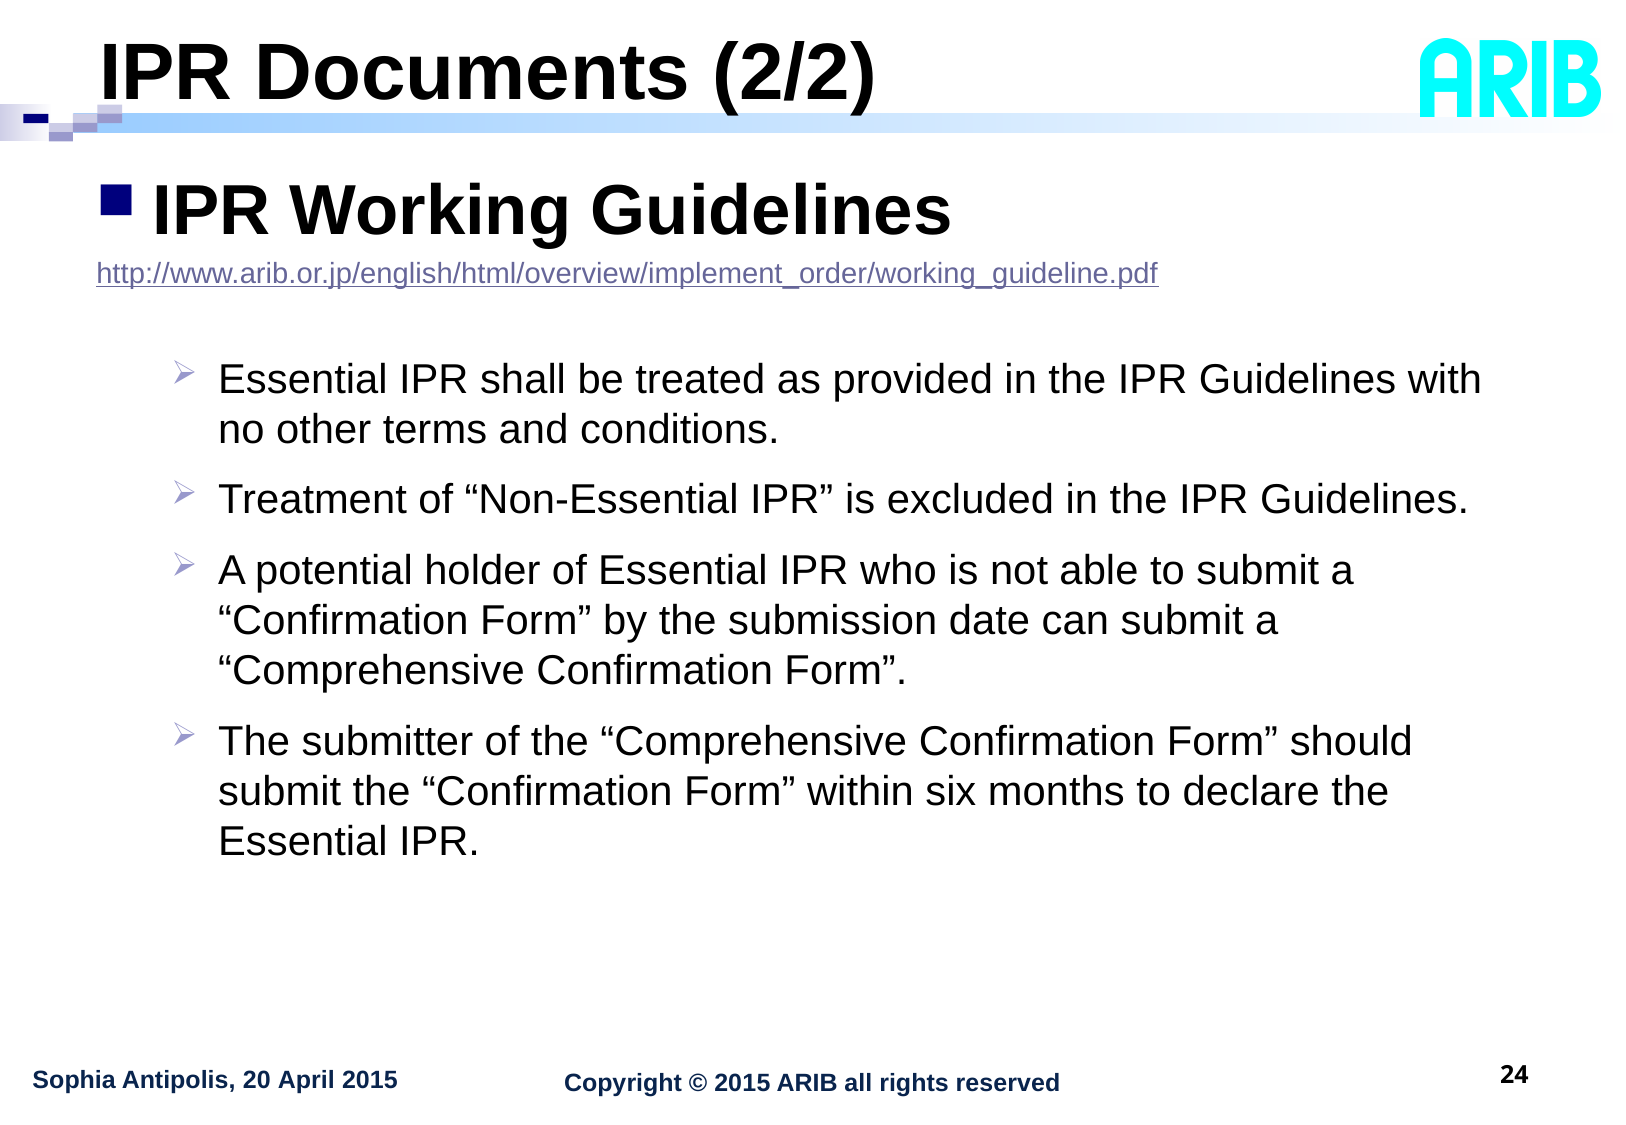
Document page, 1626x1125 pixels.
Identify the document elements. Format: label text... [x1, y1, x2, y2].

picture [1420, 38, 1601, 117]
title IPR Documents (2/2) [84, 12, 1360, 124]
slide_number 23 [1164, 1025, 1544, 1100]
list IPR Working Guidelines http://www.arib.or.jp/english/html/overview/implement_order/working_guideline.pdf Essential IPR shall be treated as provided in the IPR Guidelines with no other terms and conditions. Treatment of “Non-Essential IPR” is excluded in the IPR Guidelines. A potential holder of Essential IPR who is not able to submit a “Confirmation Form” by the submission date can submit a “Comprehensive Confirmation Form”. The submitter of the “Comprehensive Confirmation Form” should submit the “Confirmation Form” within six months to declare the Essential IPR. [81, 156, 1544, 1025]
text_box Sophia Antipolis, 20 April 2015 [17, 1055, 428, 1101]
